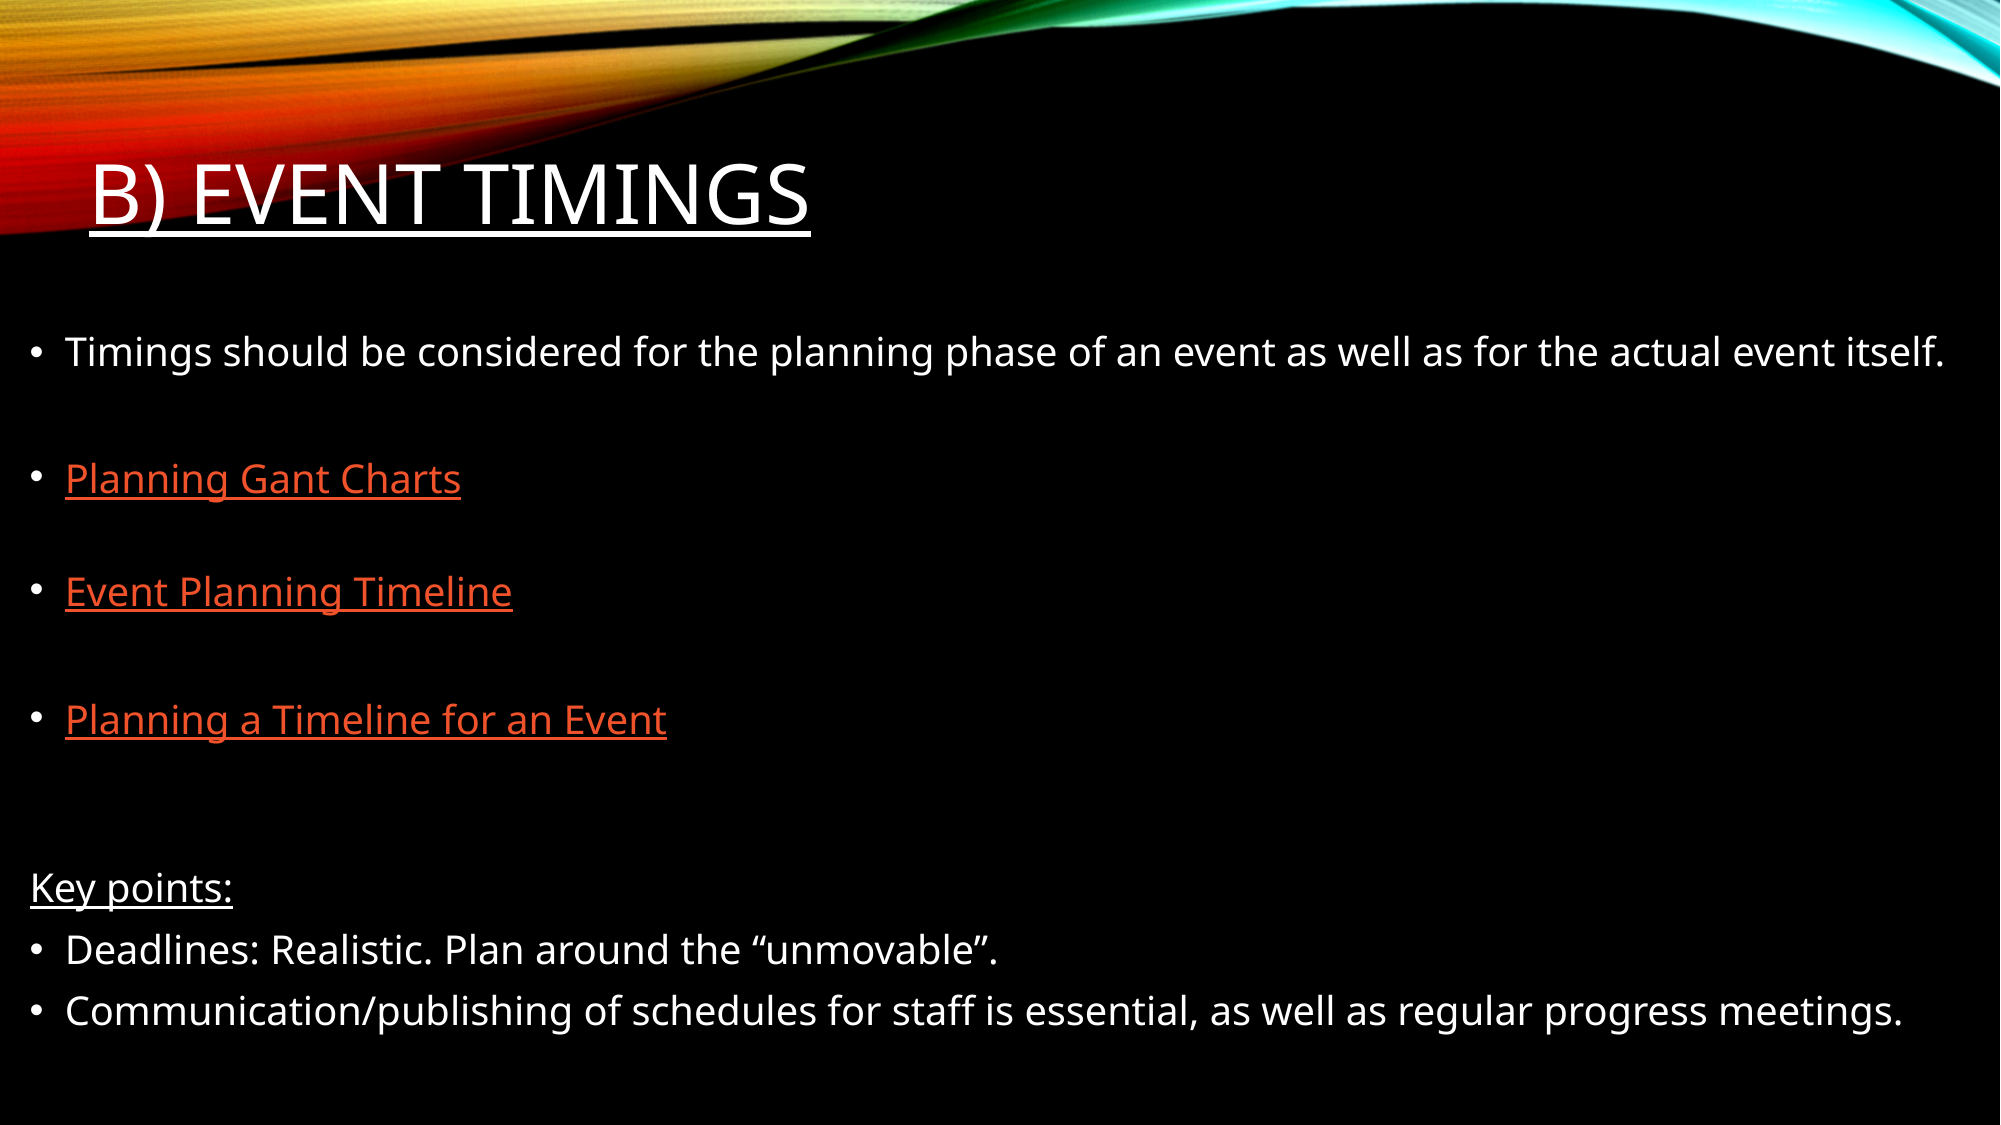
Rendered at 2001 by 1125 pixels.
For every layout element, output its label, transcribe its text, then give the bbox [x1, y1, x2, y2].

list Timings should be considered for the planning phase of an event as well as for the actual event itself. Planning Gant Charts Event Planning Timeline Planning a Timeline for an Event Key points: Deadlines: Realistic. Plan around the “unmovable”. Communication/publishing of schedules for staff is essential, as well as regular progress meetings. [14, 324, 1982, 1071]
title B) EVENT TIMINGS [0, 92, 1157, 305]
picture [0, 0, 2000, 237]
